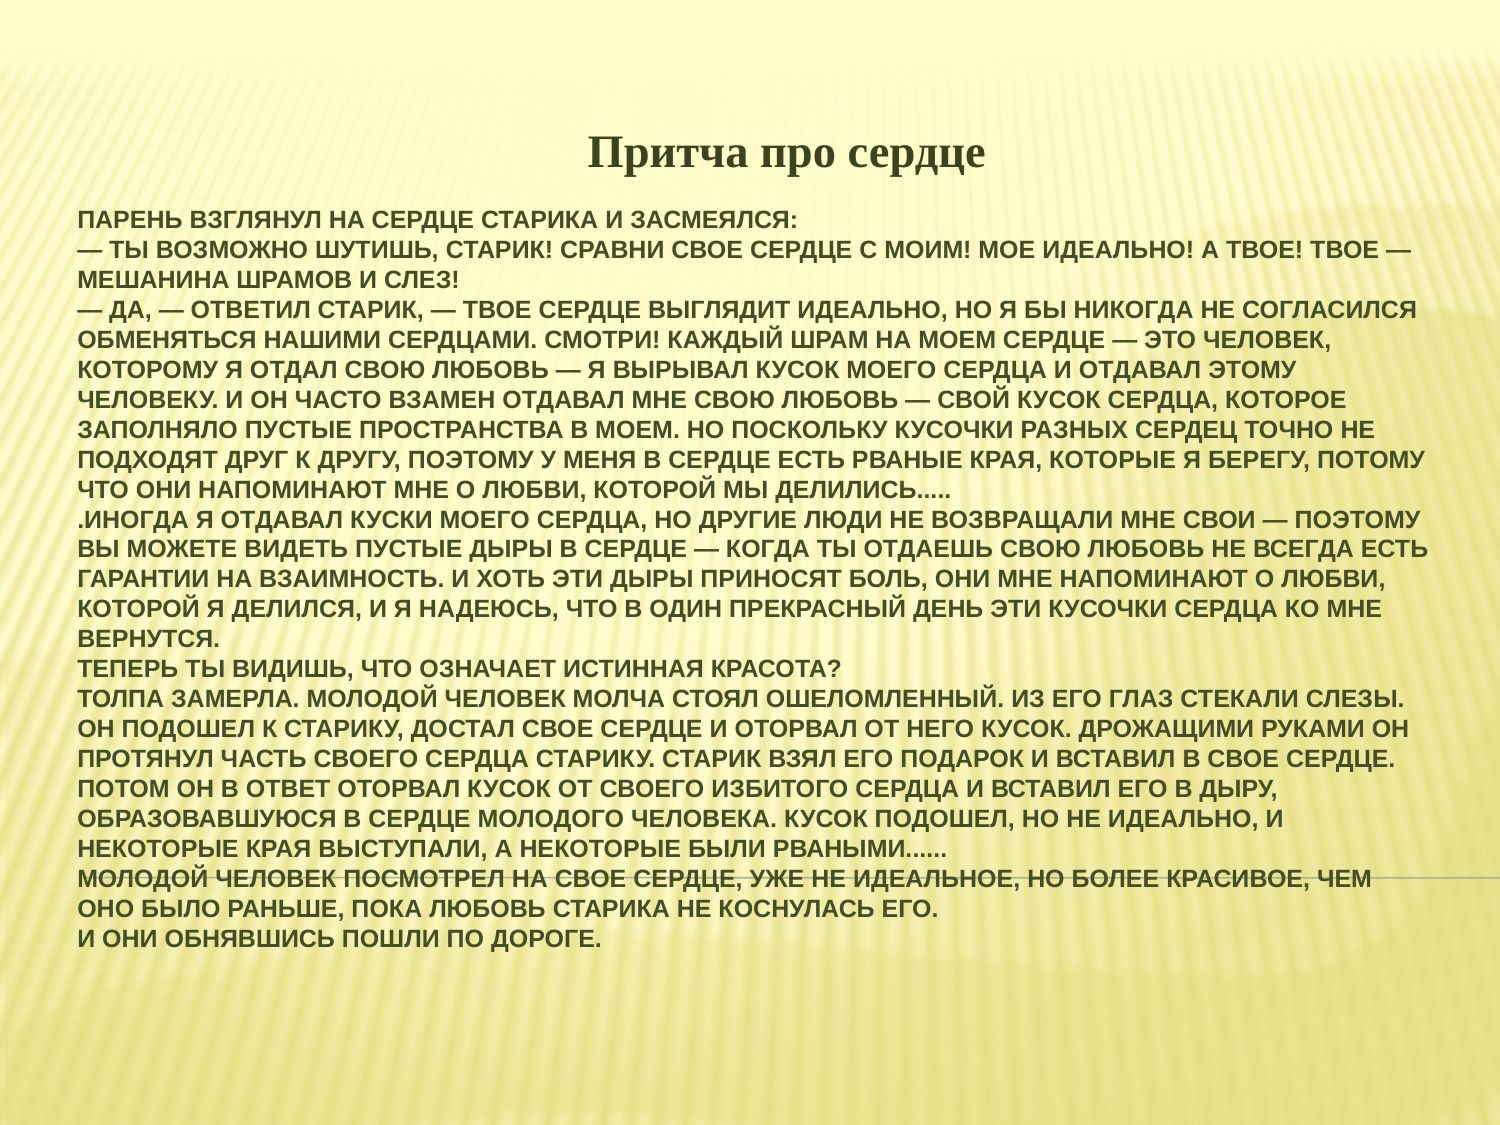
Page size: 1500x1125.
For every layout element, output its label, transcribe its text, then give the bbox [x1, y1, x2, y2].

subtitle Притча про сердце [123, 113, 1450, 185]
title Парень взглянул на сердце старика и засмеялся: — Ты возможно шутишь, старик! Сравни свое сердце с моим! Мое идеально! А твое! Твое — мешанина шрамов и слез! — Да, — ответил старик, — твое сердце выглядит идеально, но я бы никогда не согласился обменяться нашими сердцами. Смотри! Каждый шрам на моем сердце — это человек, которому я отдал свою любовь — я вырывал кусок моего сердца и отдавал этому человеку. И он часто взамен отдавал мне свою любовь — свой кусок сердца, которое заполняло пустые пространства в моем. Но поскольку кусочки разных сердец точно не подходят друг к другу, поэтому у меня в сердце есть рваные края, которые я берегу, потому что они напоминают мне о любви, которой мы делились..... .Иногда я отдавал куски моего сердца, но другие люди не возвращали мне свои — поэтому вы можете видеть пустые дыры в сердце — когда ты отдаешь свою любовь не всегда есть гарантии на взаимность. И хоть эти дыры приносят боль, они мне напоминают о любви, которой я делился, и я надеюсь, что в один прекрасный день эти кусочки сердца ко мне вернутся. Теперь ты видишь, что означает истинная красота? Толпа замерла. Молодой человек молча стоял ошеломленный. Из его глаз стекали слезы. Он подошел к старику, достал свое сердце и оторвал от него кусок. Дрожащими руками он протянул часть своего сердца старику. Старик взял его подарок и вставил в свое сердце. Потом он в ответ оторвал кусок от своего избитого сердца и вставил его в дыру, образовавшуюся в сердце молодого человека. Кусок подошел, но не идеально, и некоторые края выступали, а некоторые были рваными...... Молодой человек посмотрел на свое сердце, уже не идеальное, но более красивое, чем оно было раньше, пока любовь старика не коснулась его. И они обнявшись пошли по дороге. [62, 196, 1450, 997]
